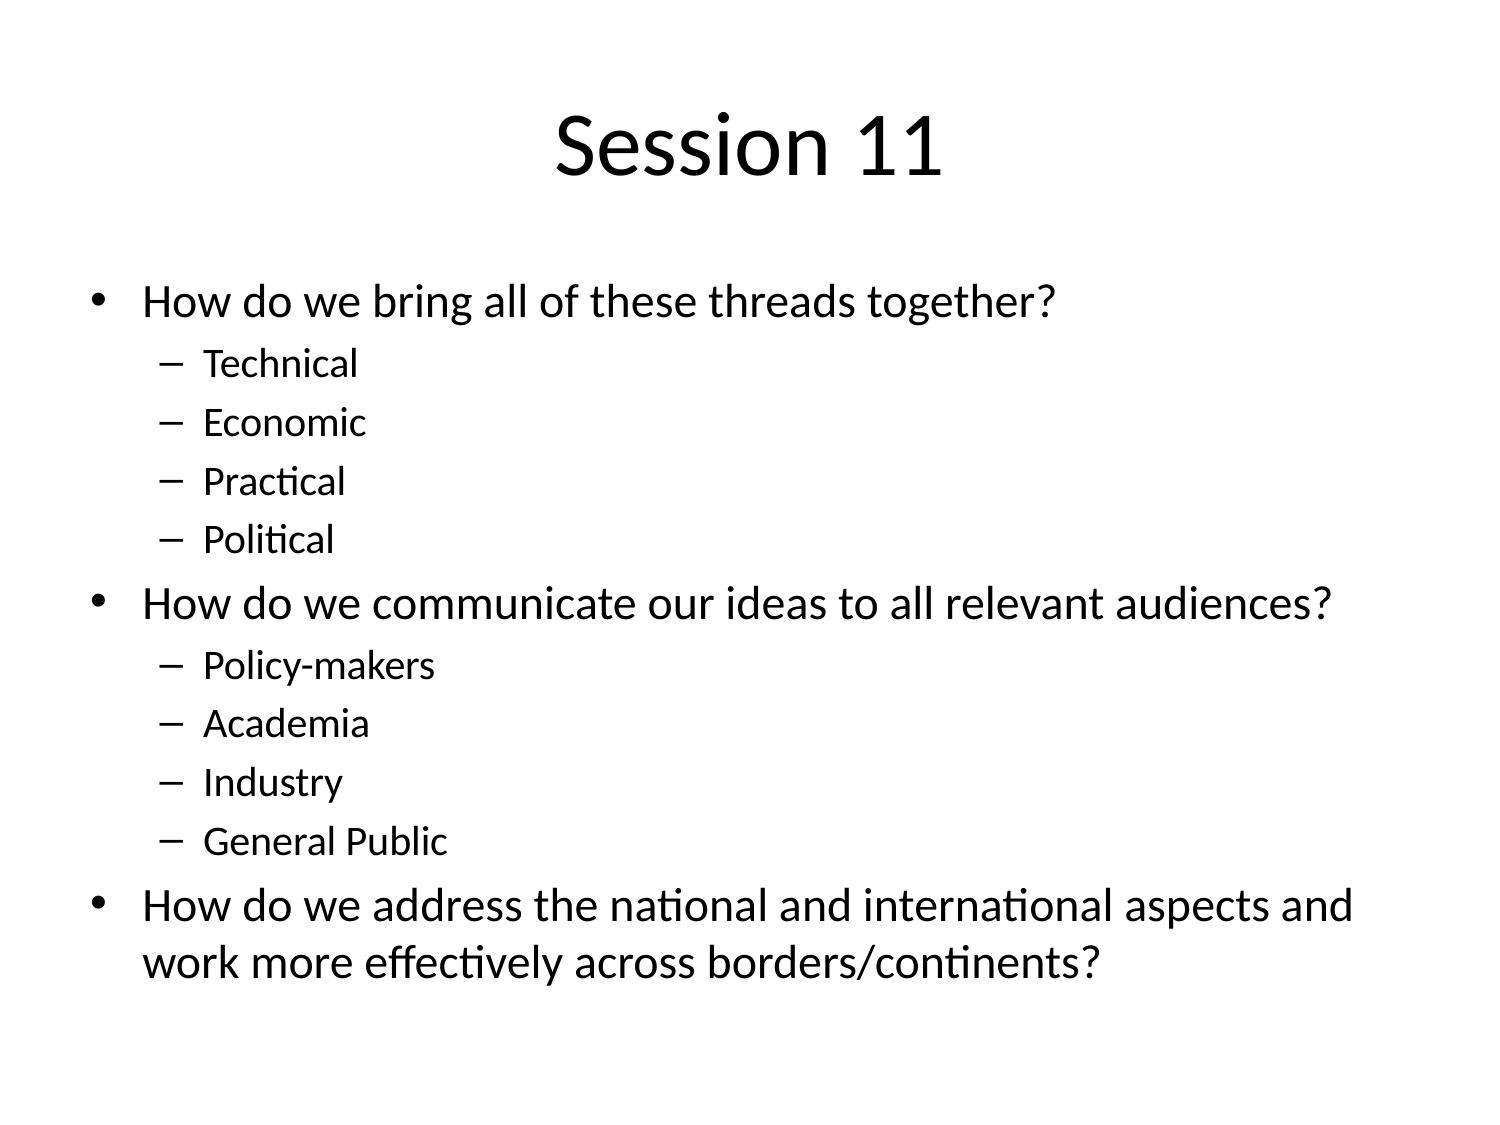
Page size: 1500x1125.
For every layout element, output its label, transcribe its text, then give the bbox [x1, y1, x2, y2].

list How do we bring all of these threads together? Technical Economic Practical Political How do we communicate our ideas to all relevant audiences? Policy-makers Academia Industry General Public How do we address the national and international aspects and work more effectively across borders/continents? [75, 262, 1425, 1005]
title Session 11 [75, 45, 1425, 233]
